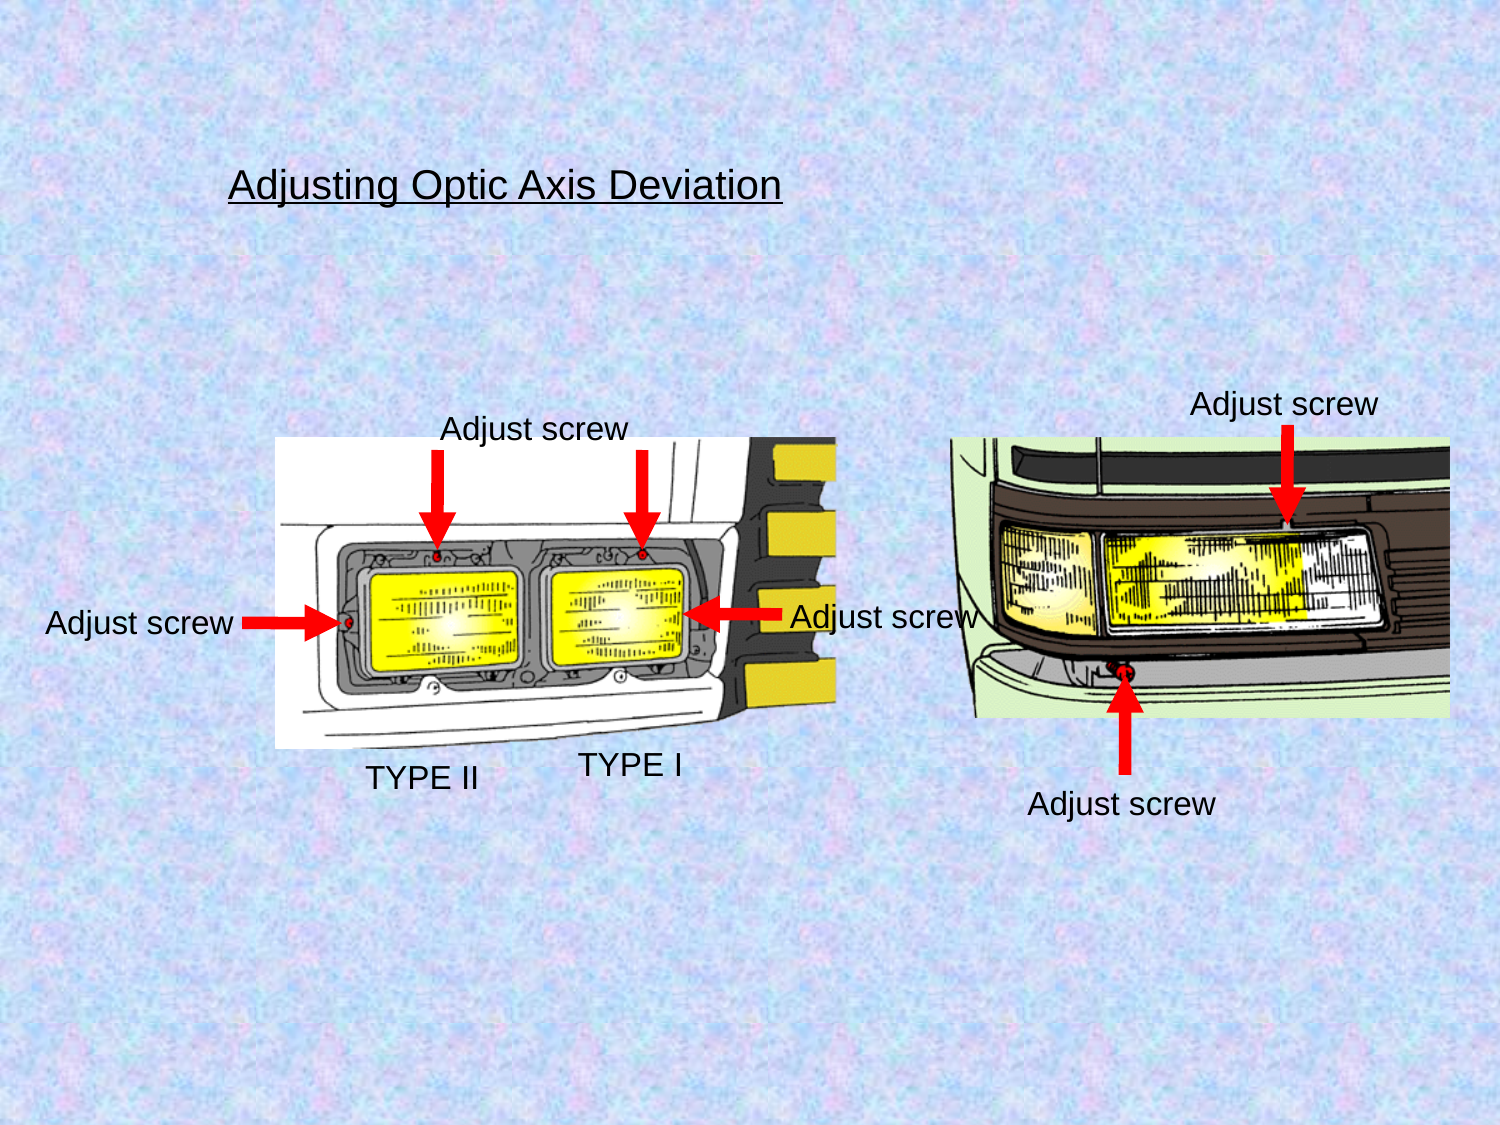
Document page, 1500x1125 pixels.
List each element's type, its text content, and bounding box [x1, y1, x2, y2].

text_box Adjust screw [1012, 774, 1232, 830]
text_box TYPE II [350, 757, 495, 804]
text_box Adjust screw [425, 399, 644, 435]
text_box Adjusting Optic Axis Deviation [213, 149, 798, 215]
text_box TYPE I [562, 757, 698, 791]
picture [0, 0, 1500, 1125]
text_box Adjust screw [30, 593, 249, 649]
text_box Adjust screw [841, 587, 944, 643]
text_box Adjust screw [1175, 374, 1394, 430]
